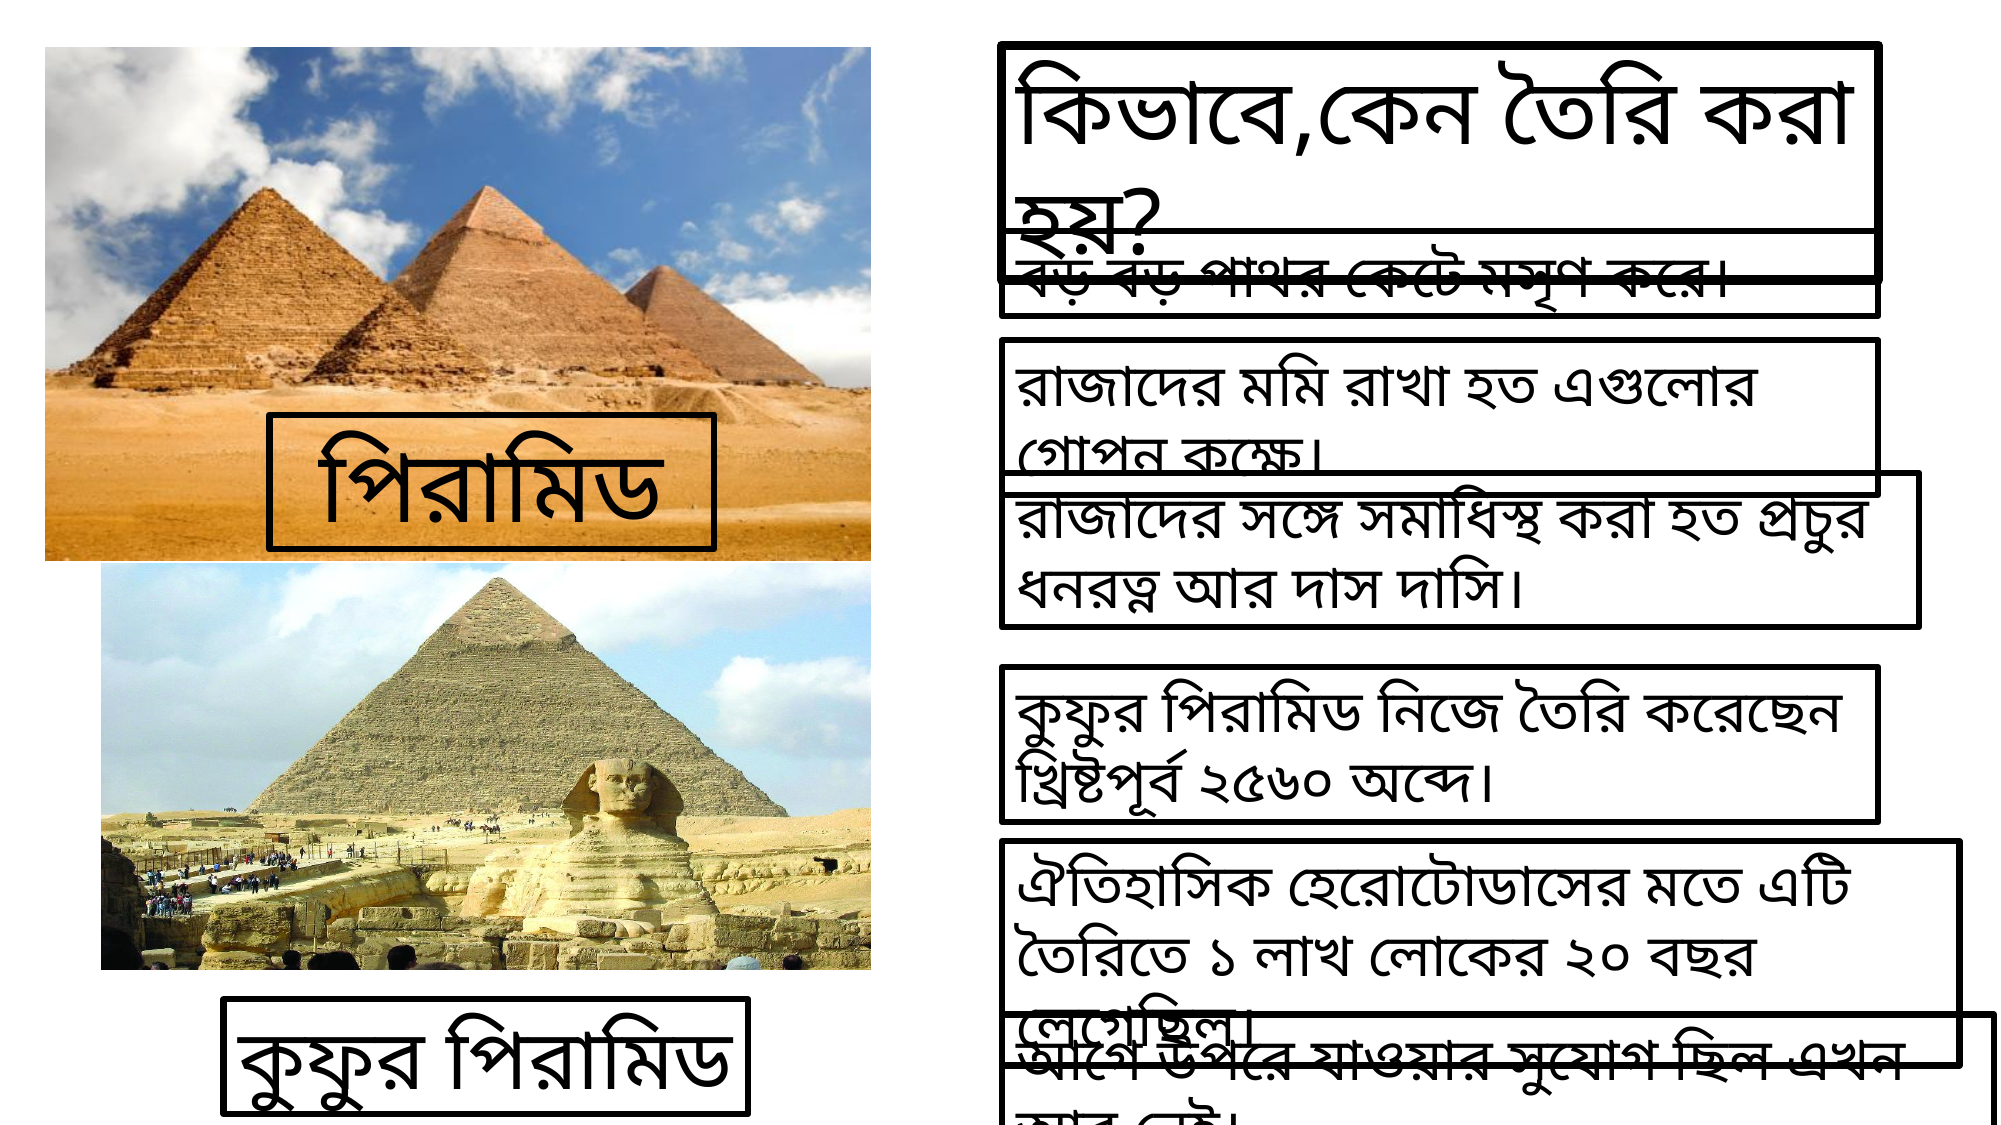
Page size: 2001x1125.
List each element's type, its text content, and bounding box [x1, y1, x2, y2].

text_box আগে উপরে যাওয়ার সুযোগ ছিল এখন আর নেই। [1001, 1014, 1994, 1125]
text_box রাজাদের মমি রাখা হত এগুলোর গোপন কক্ষে। [1001, 340, 1879, 472]
text_box কুফুর পিরামিড [223, 999, 749, 1115]
text_box বড় বড় পাথর কেটে মসৃণ করে। [1001, 231, 1879, 317]
text_box কিভাবে,কেন তৈরি করা হয়? [1001, 45, 1879, 231]
text_box ঐতিহাসিক হেরোটোডাসের মতে এটি তৈরিতে ১ লাখ লোকের ২০ বছর লেগেছিল। [1001, 840, 1960, 1014]
text_box রাজাদের সঙ্গে সমাধিস্থ করা হত প্রচুর ধনরত্ন আর দাস দাসি। [1001, 472, 1919, 628]
picture [101, 563, 871, 970]
picture [45, 47, 871, 561]
text_box কুফুর পিরামিড নিজে তৈরি করেছেন খ্রিষ্টপূর্ব ২৫৬০ অব্দে। [1001, 667, 1879, 822]
